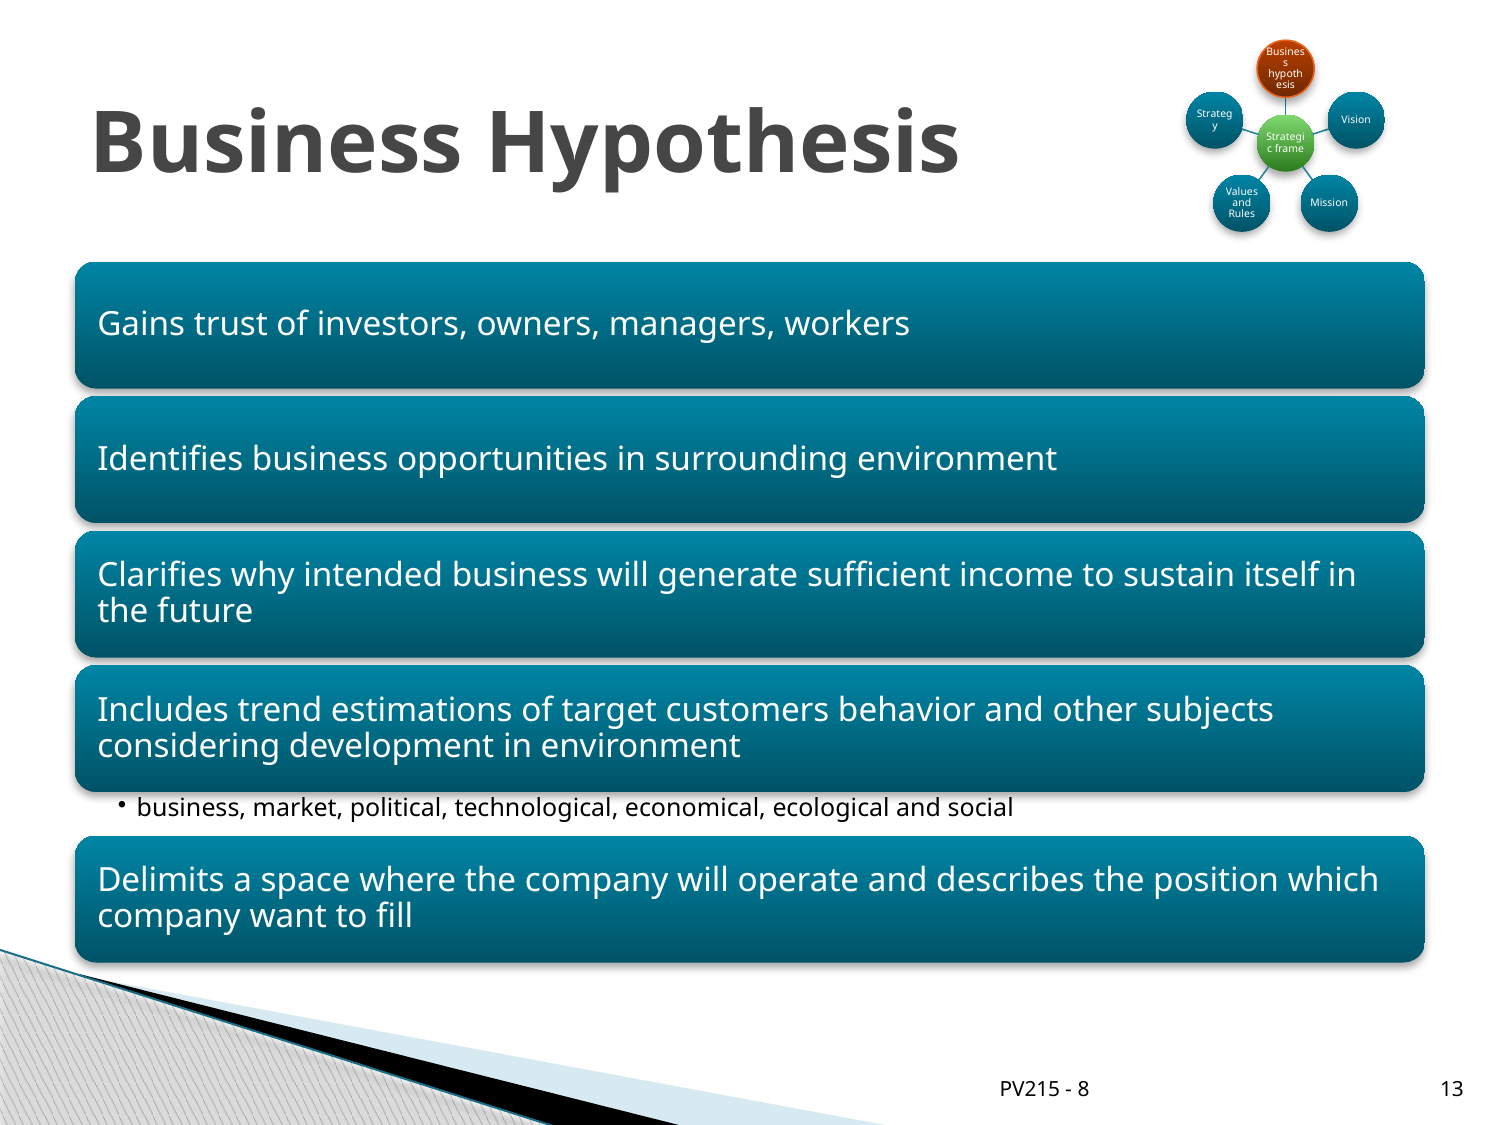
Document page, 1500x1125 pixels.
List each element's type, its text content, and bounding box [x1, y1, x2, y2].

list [74, 240, 1426, 984]
title Business Hypothesis [75, 45, 1141, 233]
footer PV215 - 8 [718, 1051, 1105, 1112]
slide_number 13 [1418, 1051, 1479, 1112]
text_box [1146, 39, 1426, 233]
